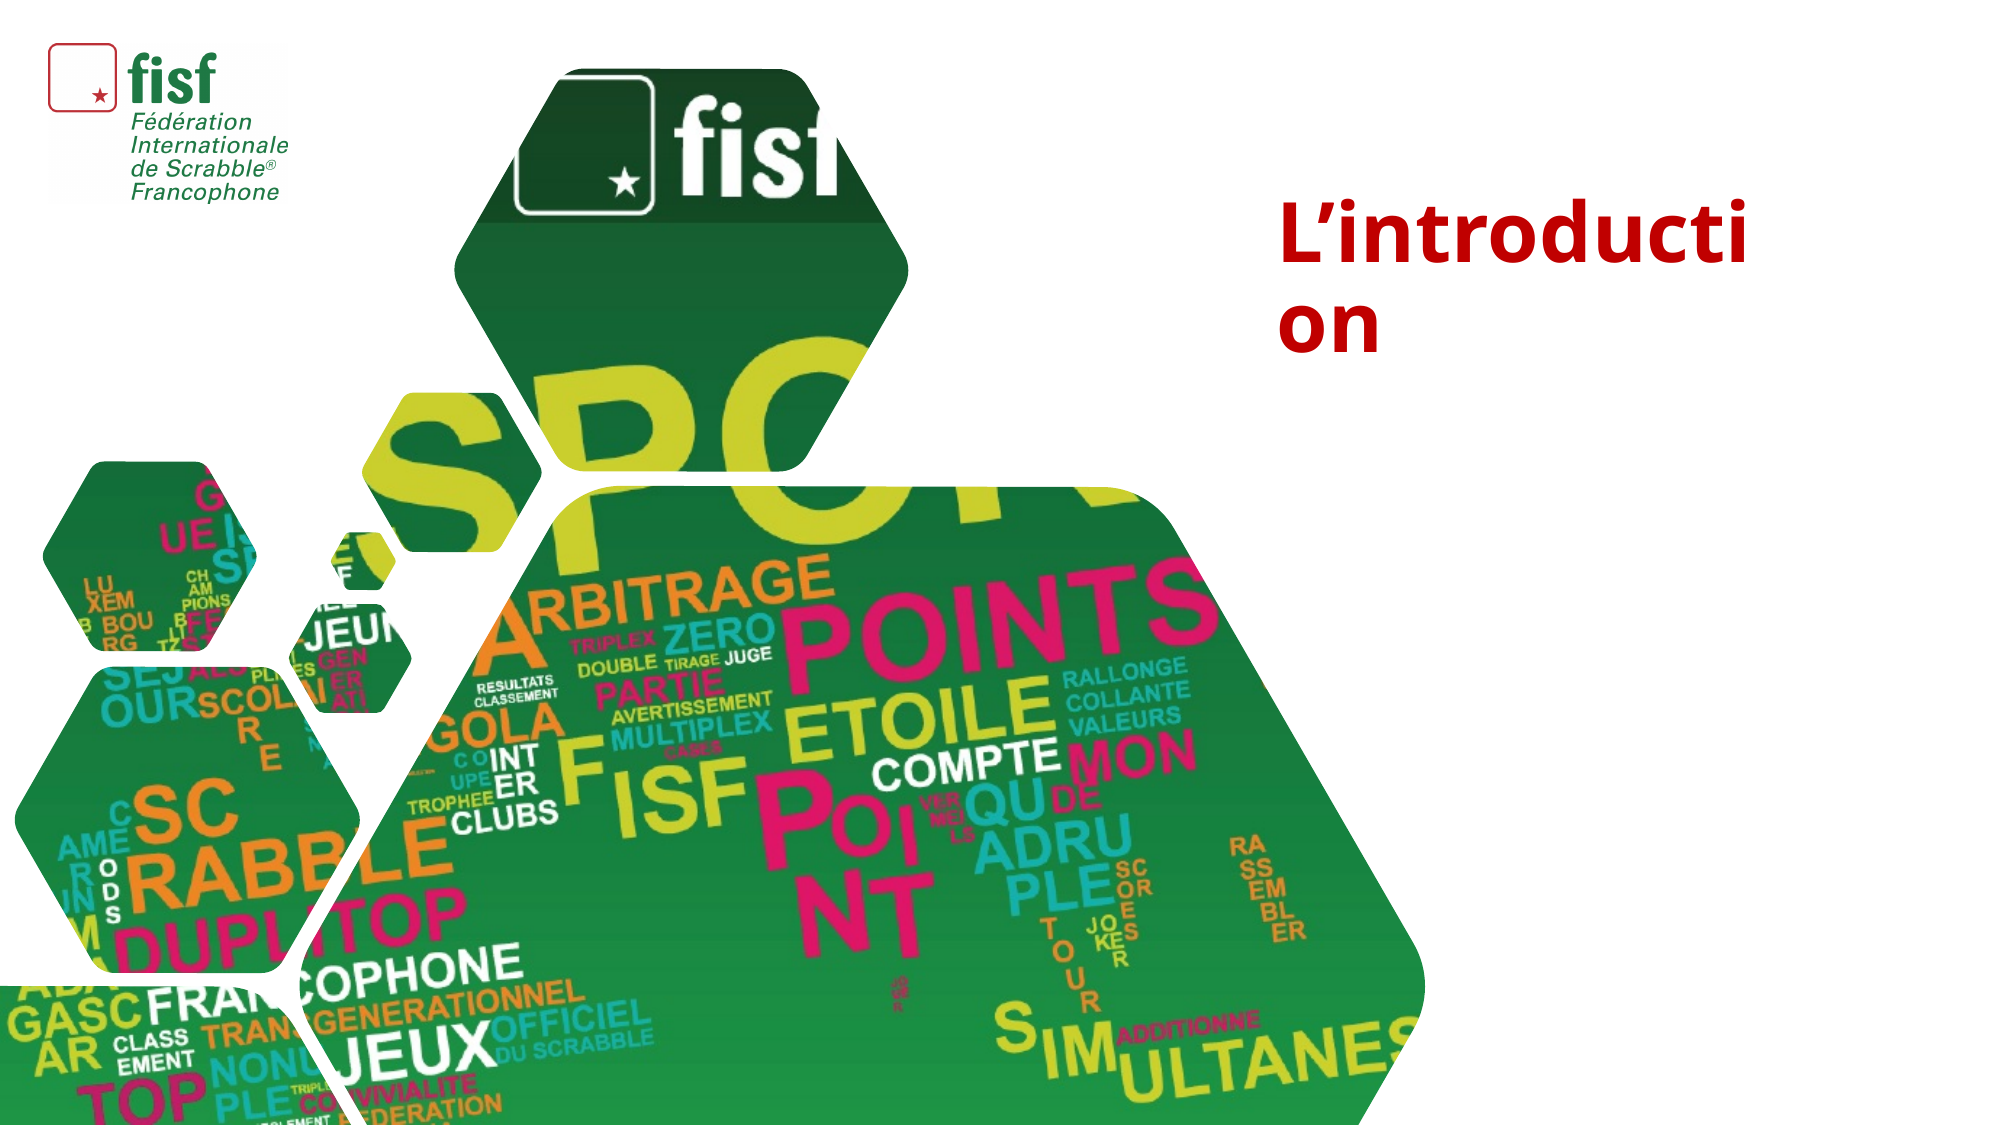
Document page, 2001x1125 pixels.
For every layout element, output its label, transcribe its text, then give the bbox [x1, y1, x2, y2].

text_box L’introduction [1426, 173, 1769, 388]
picture [0, 43, 1426, 1125]
